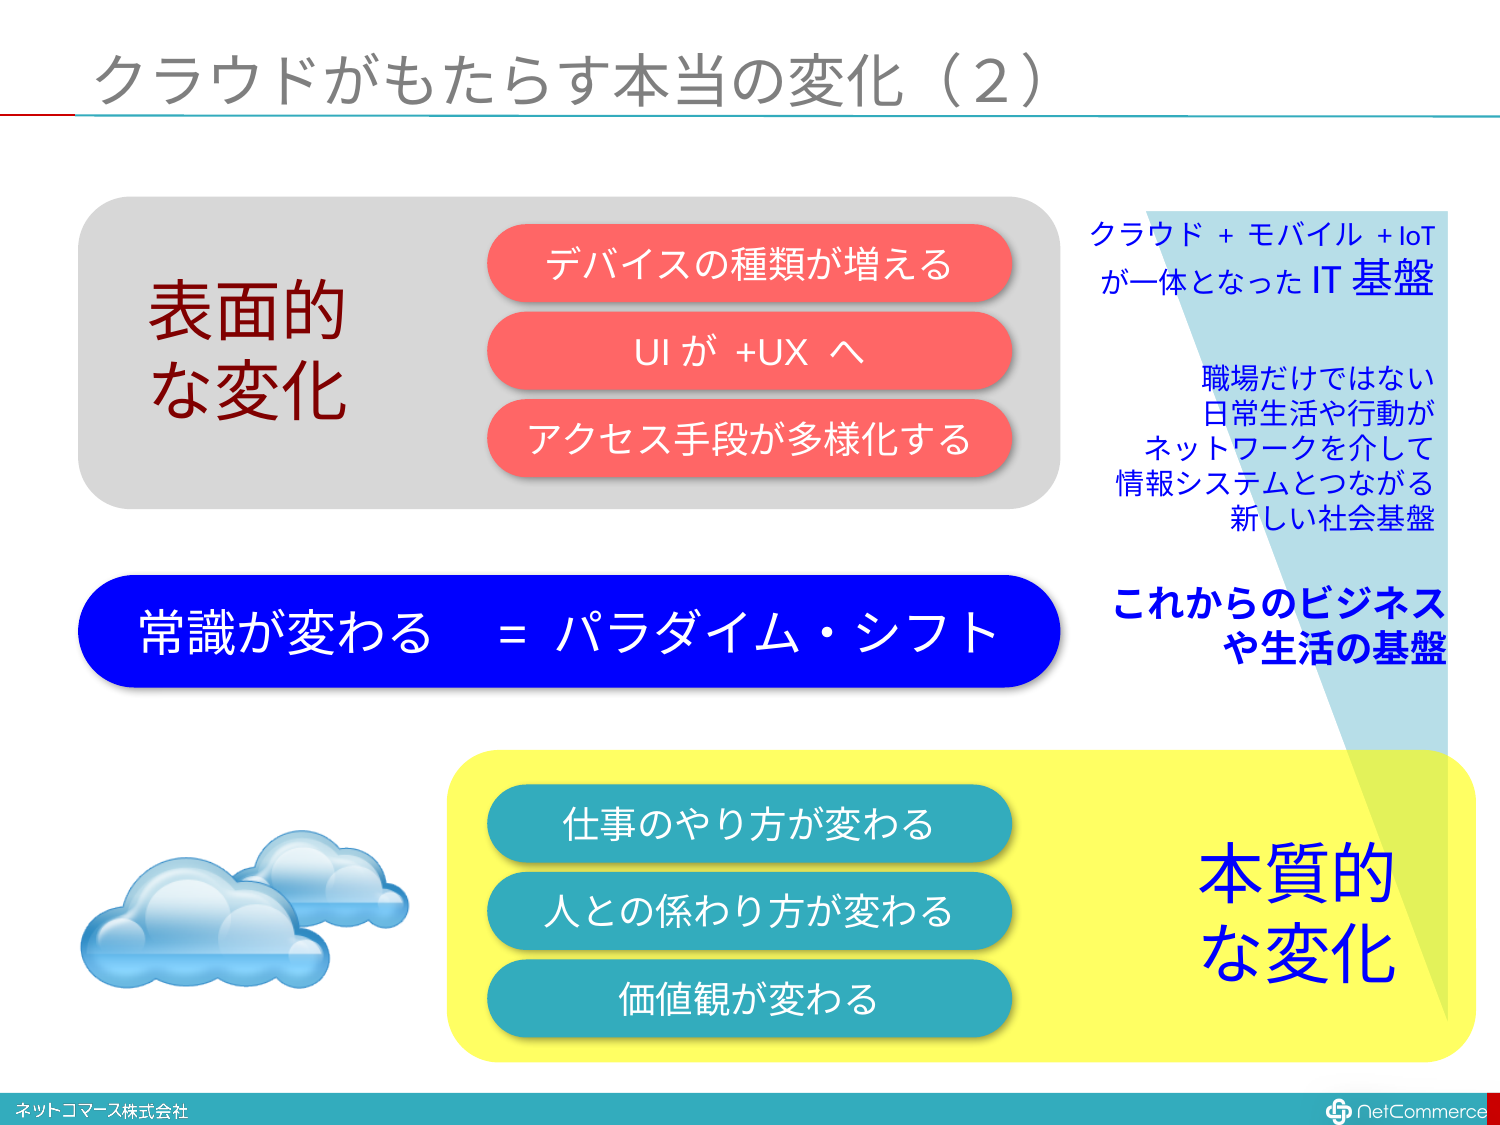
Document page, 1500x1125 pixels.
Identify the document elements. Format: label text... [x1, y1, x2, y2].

text_box 常識が変わる = パラダイム・シフト [76, 572, 1063, 690]
text_box アクセス手段が多様化する [485, 397, 1015, 480]
title クラウドがもたらす本当の変化（２） [75, 45, 1500, 114]
text_box 人との係わり方が変わる [485, 869, 1015, 953]
picture [16, 1101, 188, 1120]
text_box 価値観が変わる [485, 957, 1015, 1040]
text_box 職場だけではない 日常生活や行動が ネットワークを介して 情報システムとつながる 新しい社会基盤 [1062, 352, 1450, 543]
text_box [78, 196, 1061, 510]
text_box UIが +UX へ [485, 309, 1015, 392]
text_box [1140, 207, 1453, 572]
text_box これからのビジネス や生活の基盤 [1095, 572, 1463, 678]
text_box [1315, 678, 1453, 758]
text_box デバイスの種類が増える [485, 222, 1015, 305]
text_box クラウド + モバイル + IoT が一体となったIT基盤 [1062, 209, 1451, 310]
picture [1324, 1097, 1487, 1125]
text_box 表面的 な変化 [116, 261, 380, 437]
text_box 本質的 な変化 [1149, 824, 1413, 1000]
text_box 仕事のやり方が変わる [485, 782, 1015, 865]
text_box [446, 749, 1477, 1063]
picture [74, 749, 413, 1088]
